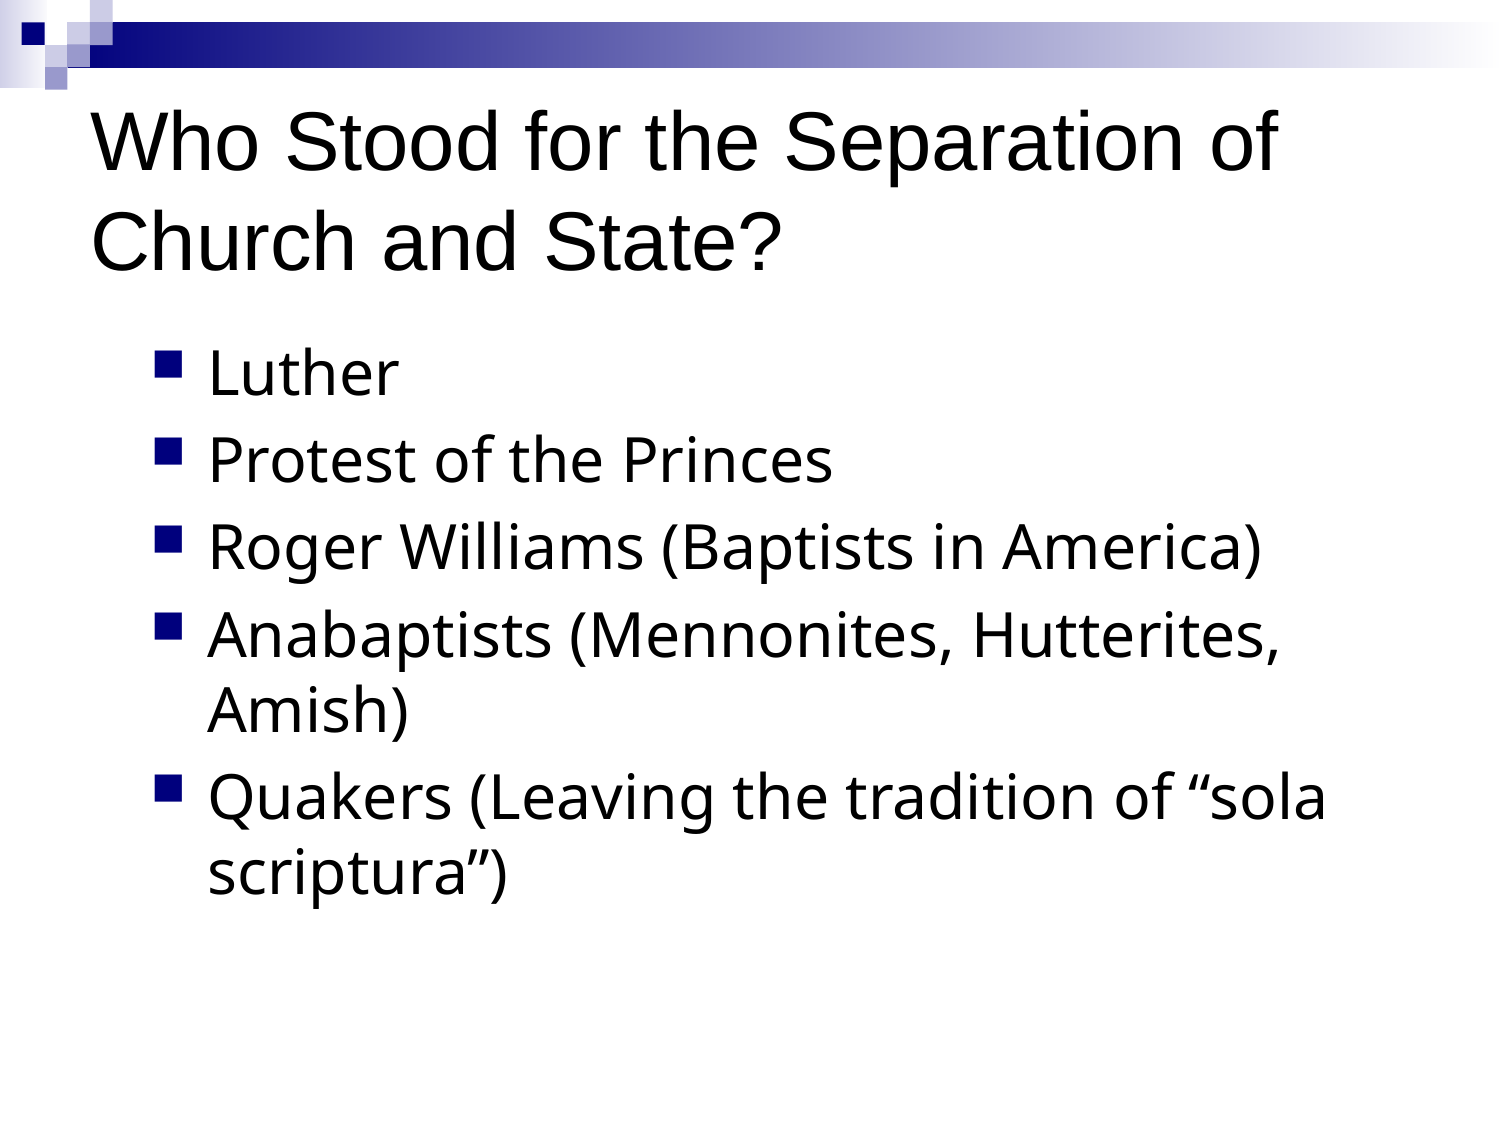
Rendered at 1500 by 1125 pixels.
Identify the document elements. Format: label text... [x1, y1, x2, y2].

title Who Stood for the Separation of Church and State? [74, 74, 1426, 301]
list Luther Protest of the Princes Roger Williams (Baptists in America) Anabaptists (Mennonites, Hutterites, Amish) Quakers (Leaving the tradition of “sola scriptura”) [135, 324, 1400, 1024]
